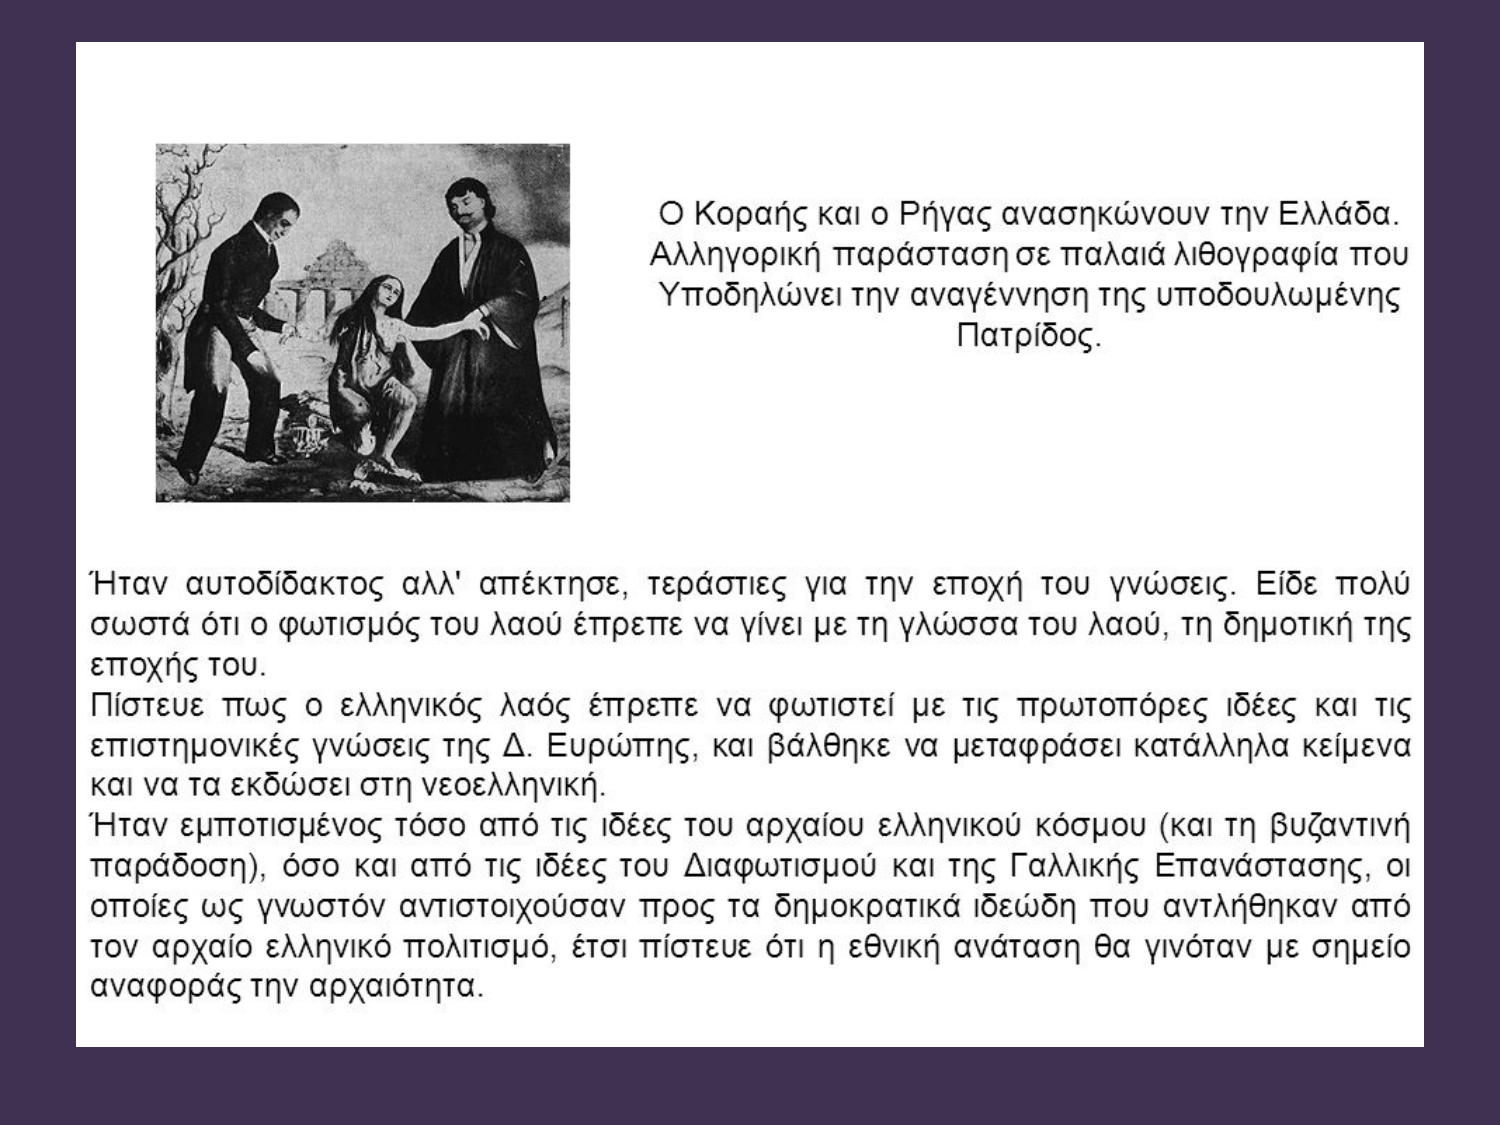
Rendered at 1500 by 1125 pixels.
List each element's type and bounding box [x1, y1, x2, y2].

list [76, 42, 1424, 1048]
